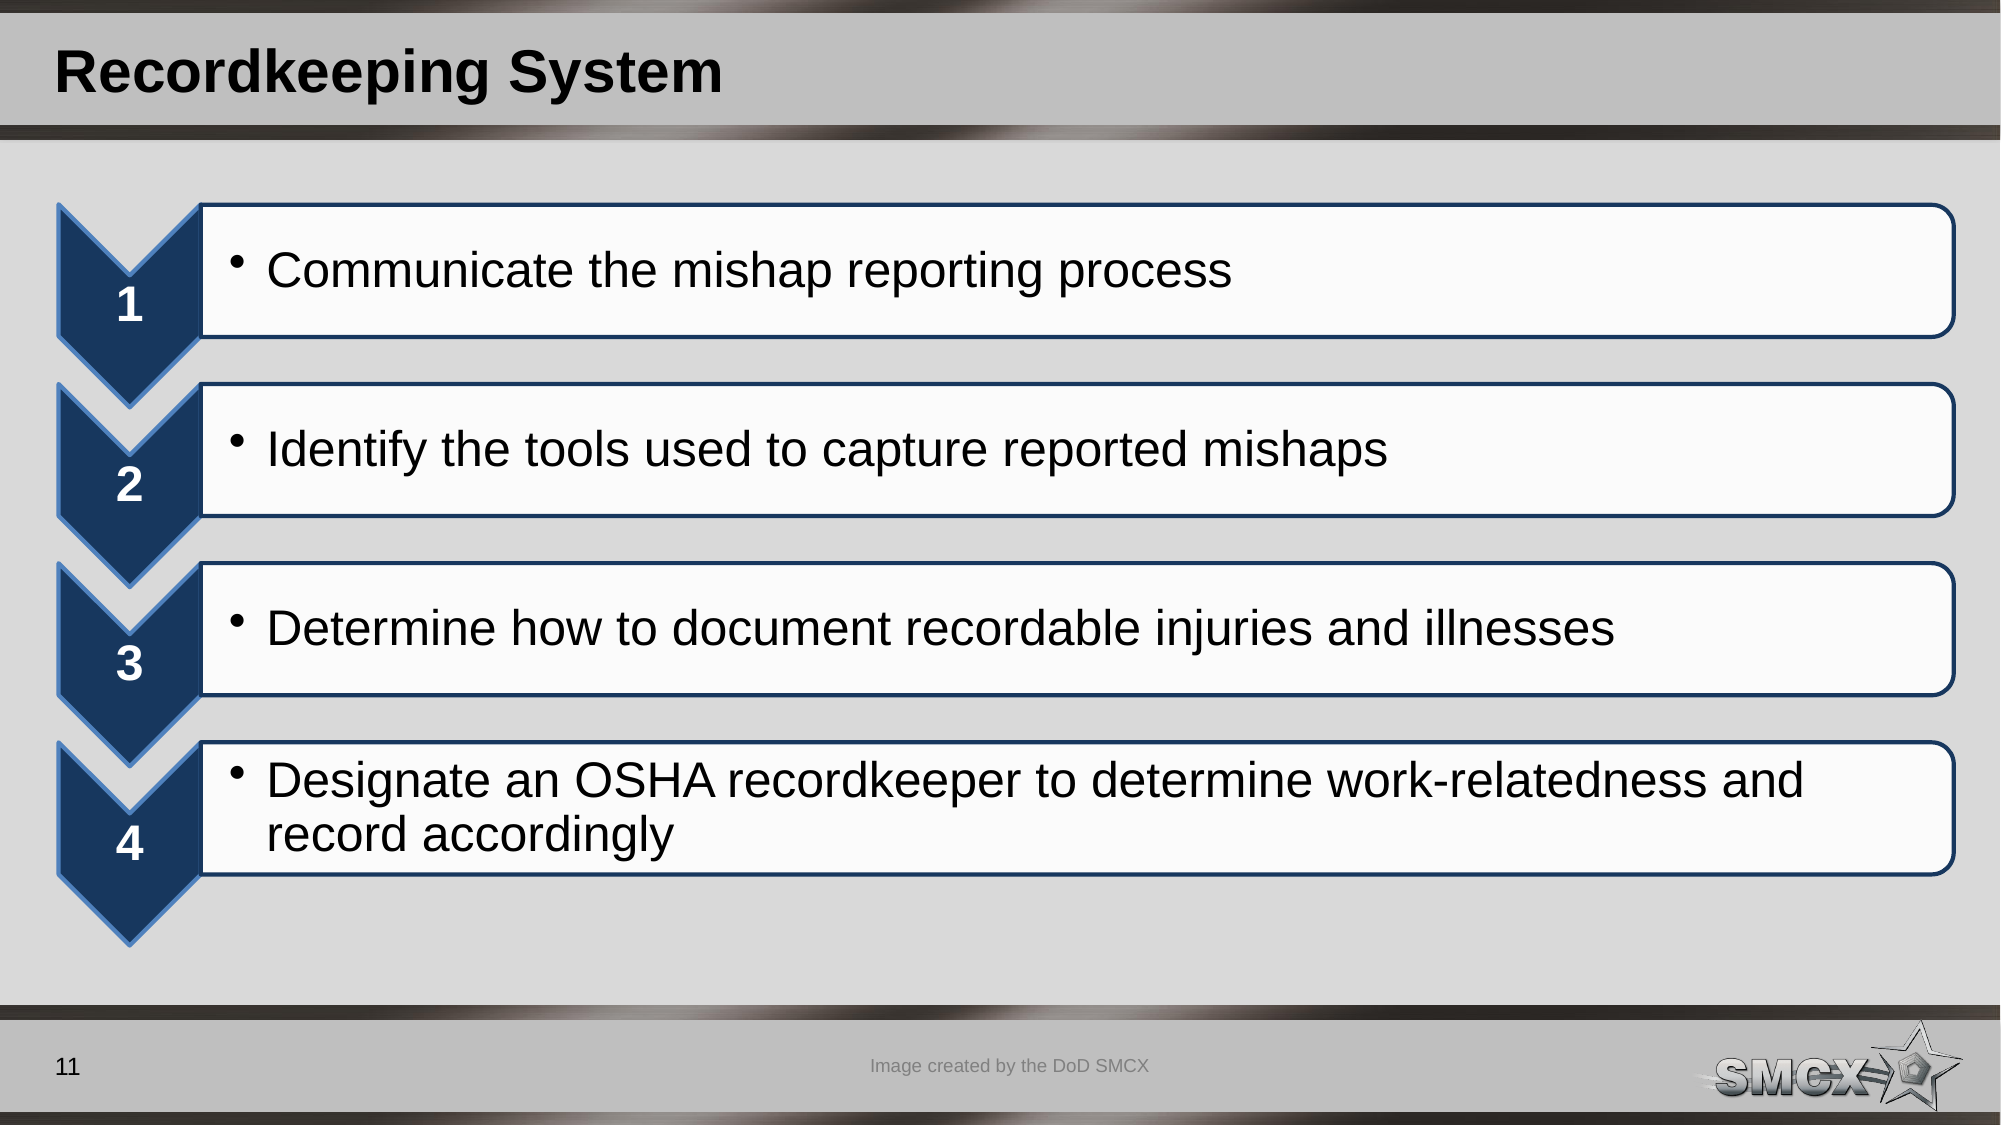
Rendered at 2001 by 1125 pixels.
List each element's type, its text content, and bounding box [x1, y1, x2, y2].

text_box Image created by the DoD SMCX [609, 1046, 1410, 1084]
title Recordkeeping System [39, 21, 1980, 115]
picture [0, 1005, 2001, 1125]
picture [0, 0, 2001, 13]
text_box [58, 203, 1954, 947]
slide_number 11 [39, 1035, 390, 1096]
picture [0, 125, 2001, 140]
